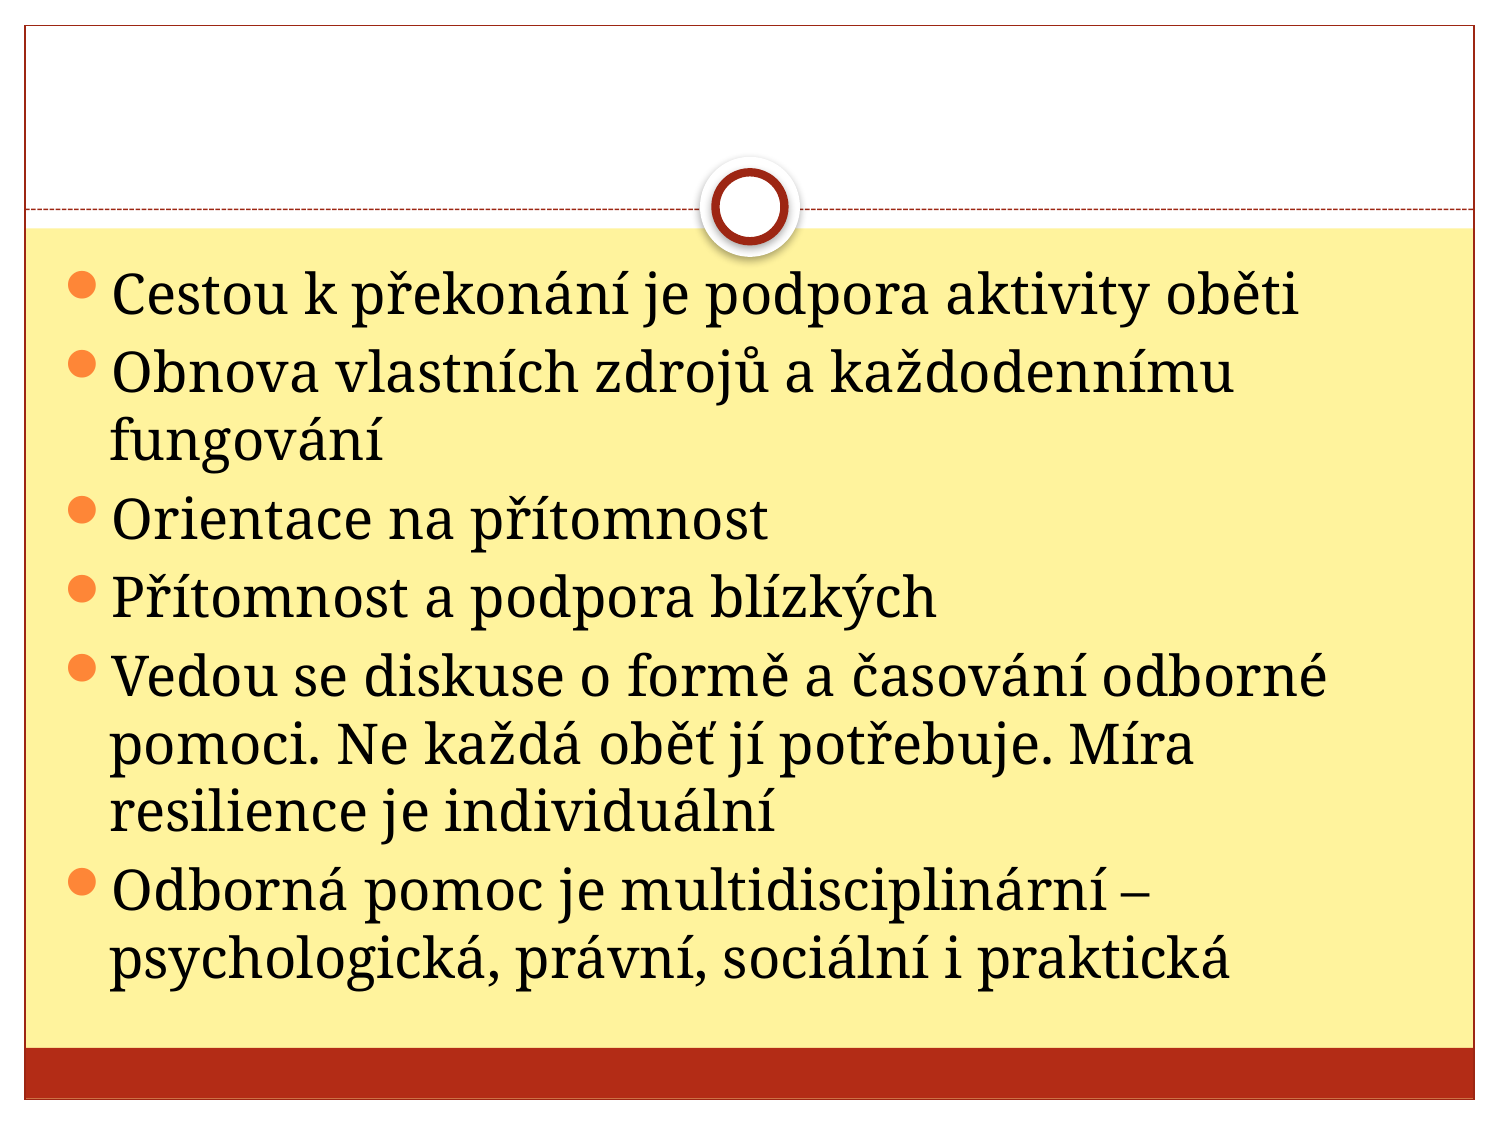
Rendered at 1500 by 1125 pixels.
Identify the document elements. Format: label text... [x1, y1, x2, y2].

list Cestou k překonání je podpora aktivity oběti Obnova vlastních zdrojů a každodennímu fungování Orientace na přítomnost Přítomnost a podpora blízkých Vedou se diskuse o formě a časování odborné pomoci. Ne každá oběť jí potřebuje. Míra resilience je individuální Odborná pomoc je multidisciplinární – psychologická, právní, sociální i praktická [49, 250, 1445, 1001]
